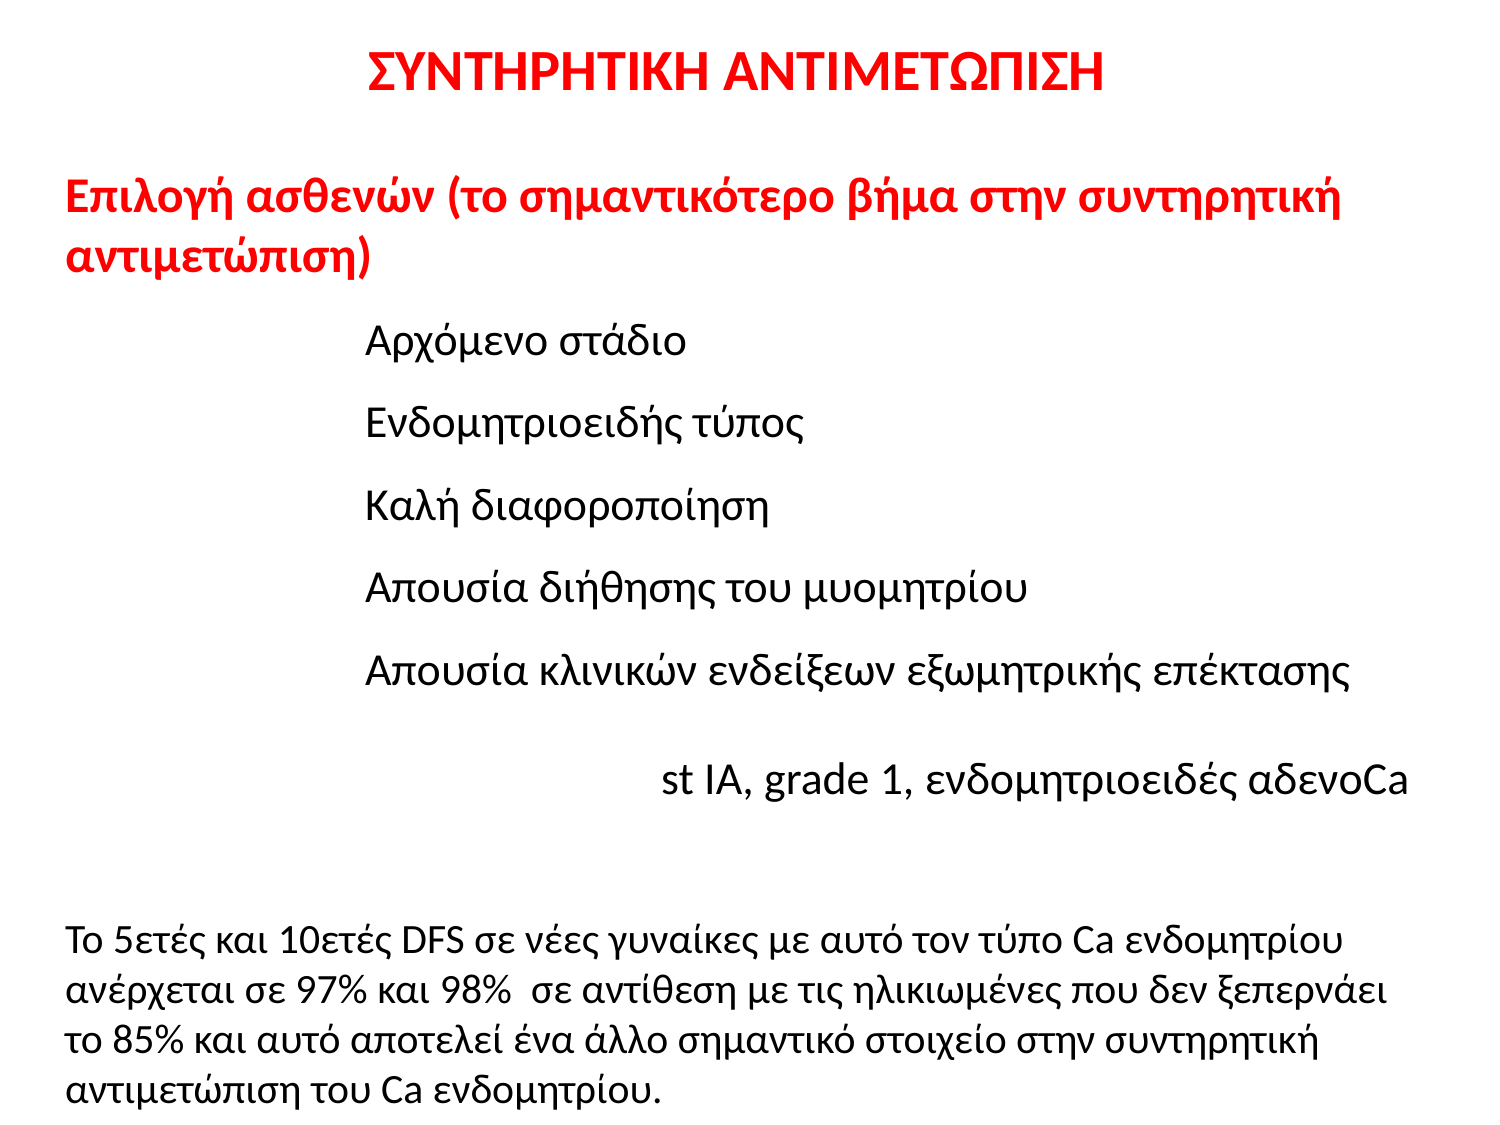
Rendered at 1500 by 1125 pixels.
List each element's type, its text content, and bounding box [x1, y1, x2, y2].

text_box st IA, grade 1, ενδομητριοειδές αδενοCa [548, 740, 1424, 811]
text_box ΣΥΝΤΗΡΗΤΙΚΗ ΑΝΤΙΜΕΤΩΠΙΣΗ Επιλογή ασθενών (το σημαντικότερο βήμα στην συντηρητική αντιμετώπιση) Αρχόμενο στάδιο Ενδομητριοειδής τύπος Καλή διαφοροποίηση Απουσία διήθησης του μυομητρίου Απουσία κλινικών ενδείξεων εξωμητρικής επέκτασης Το 5ετές και 10ετές DFS σε νέες γυναίκες με αυτό τον τύπο Ca ενδομητρίου ανέρχεται σε 97% και 98% σε αντίθεση με τις ηλικιωμένες που δεν ξεπερνάει το 85% και αυτό αποτελεί ένα άλλο σημαντικό στοιχείο στην συντηρητική αντιμετώπιση του Ca ενδομητρίου. [50, 24, 1424, 1125]
